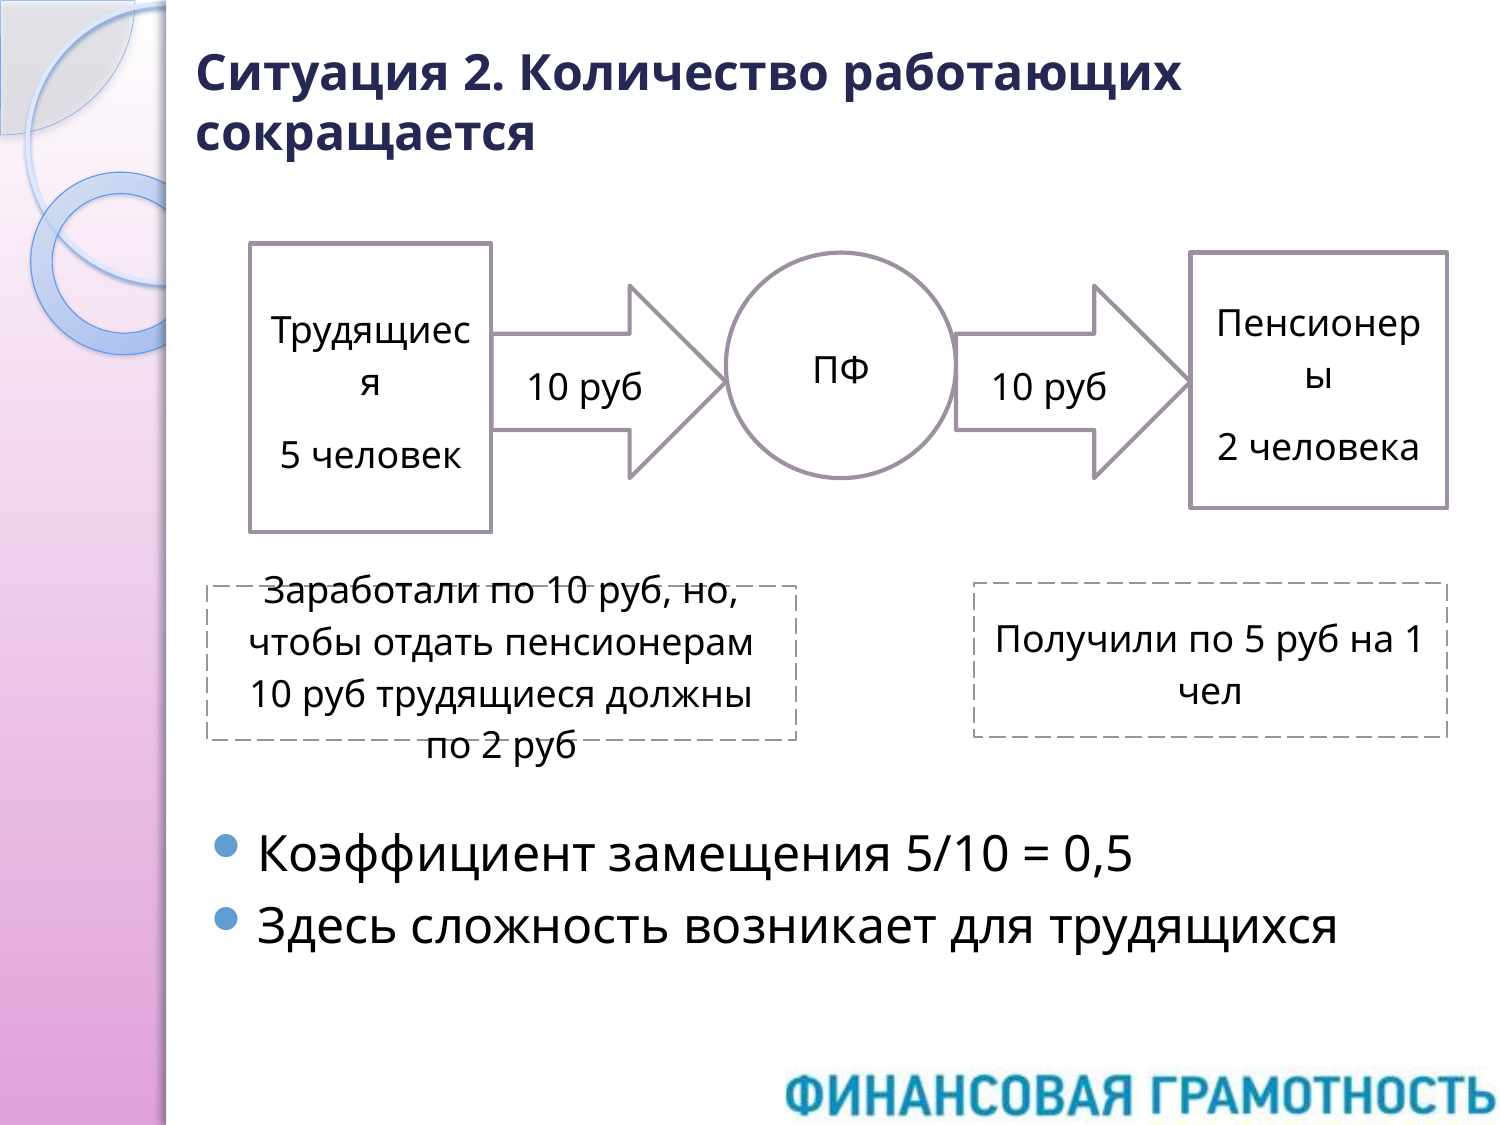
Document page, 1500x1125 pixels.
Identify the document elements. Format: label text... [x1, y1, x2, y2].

picture [785, 1066, 1500, 1125]
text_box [206, 243, 1448, 740]
list Коэффициент замещения 5/10 = 0,5 Здесь сложность возникает для трудящихся [183, 196, 1466, 1025]
title Ситуация 2. Количество работающих сокращается [181, 19, 1412, 183]
